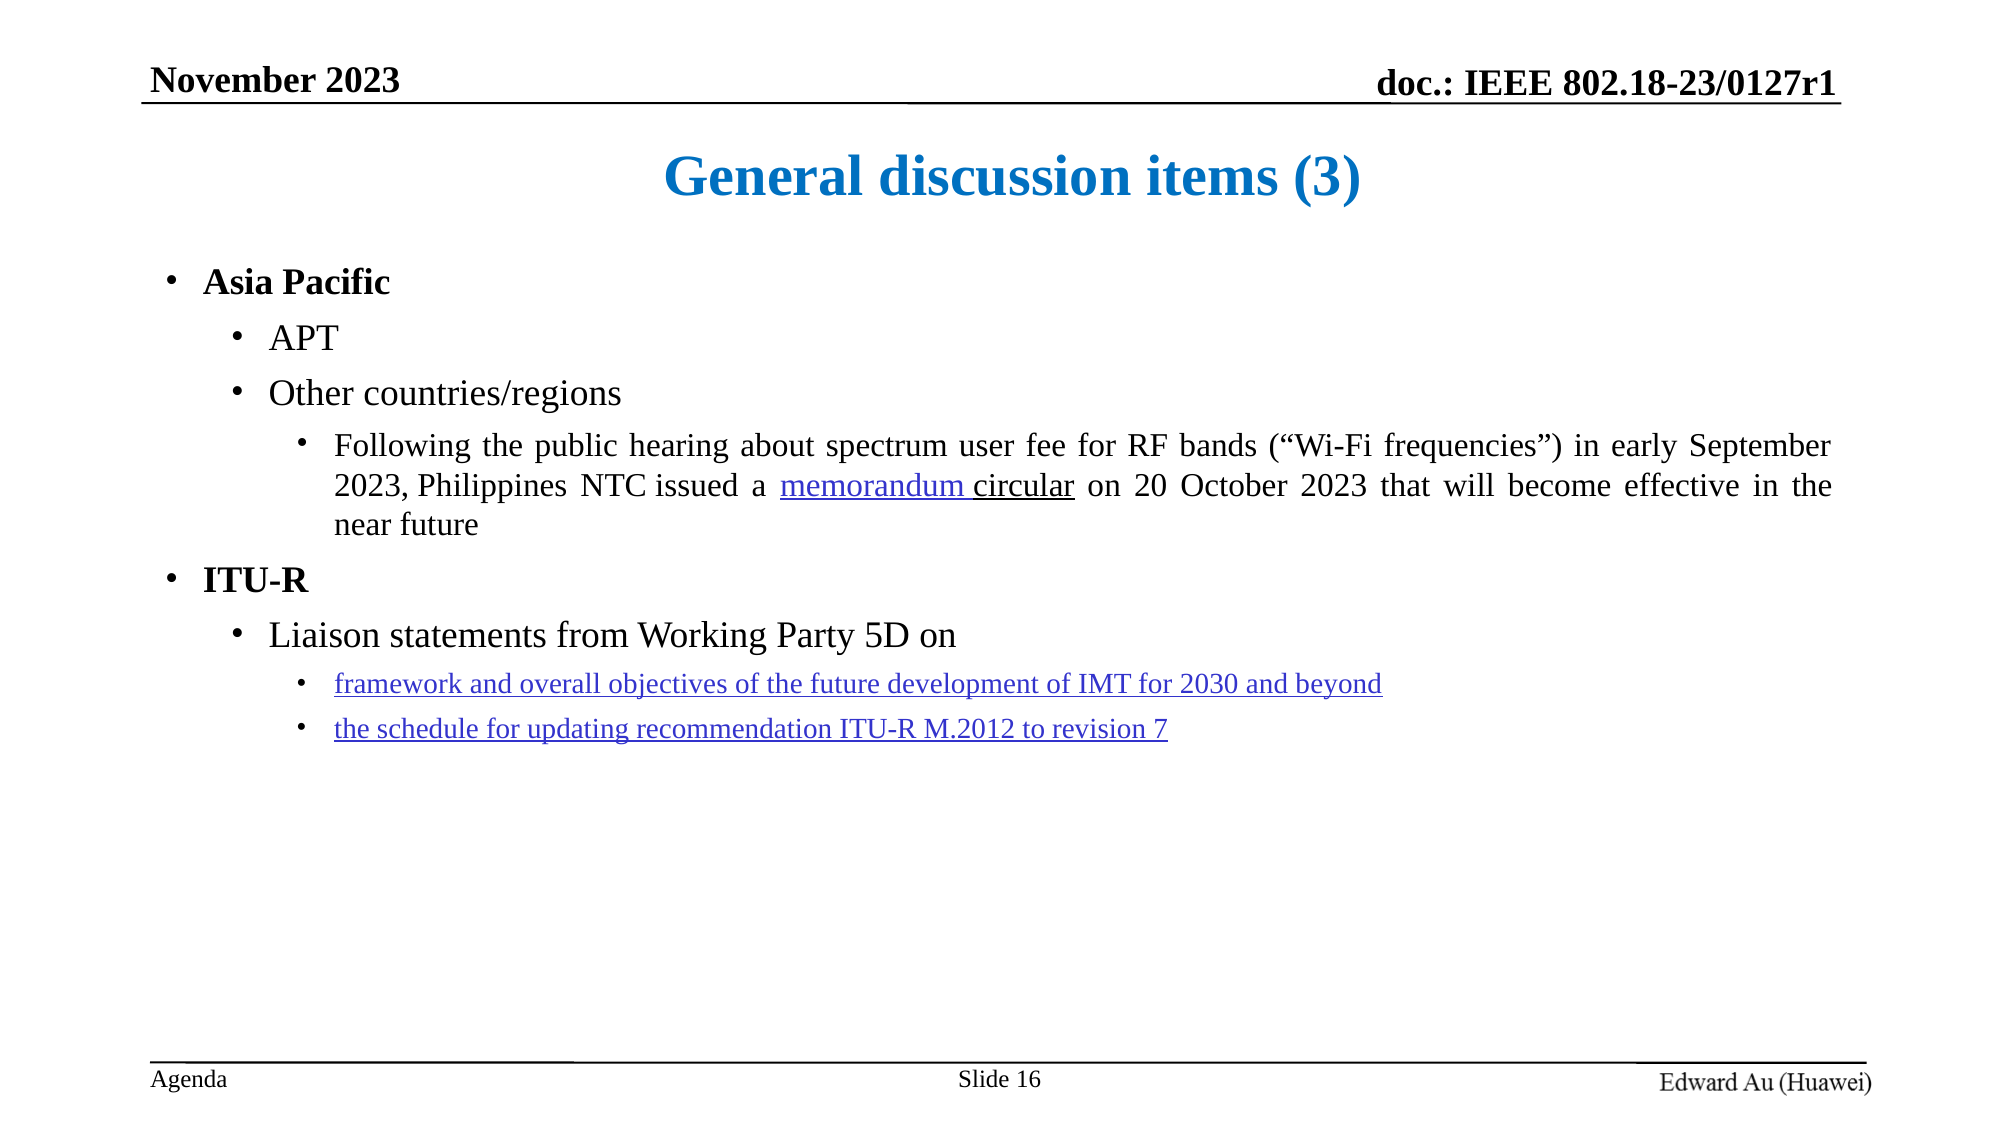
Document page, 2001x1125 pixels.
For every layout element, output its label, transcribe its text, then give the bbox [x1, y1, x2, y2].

list Asia Pacific APT Other countries/regions Following the public hearing about spectrum user fee for RF bands (“Wi-Fi frequencies”) in early September 2023, Philippines NTC issued a memorandum circular on 20 October 2023 that will become effective in the near future ITU-R Liaison statements from Working Party 5D on framework and overall objectives of the future development of IMT for 2030 and beyond the schedule for updating recommendation ITU-R M.2012 to revision 7 [149, 249, 1869, 1038]
title General discussion items (3) [162, 99, 1864, 246]
slide_number Slide 16 [933, 1061, 1067, 1123]
picture [1174, 1058, 1887, 1113]
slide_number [149, 54, 651, 101]
